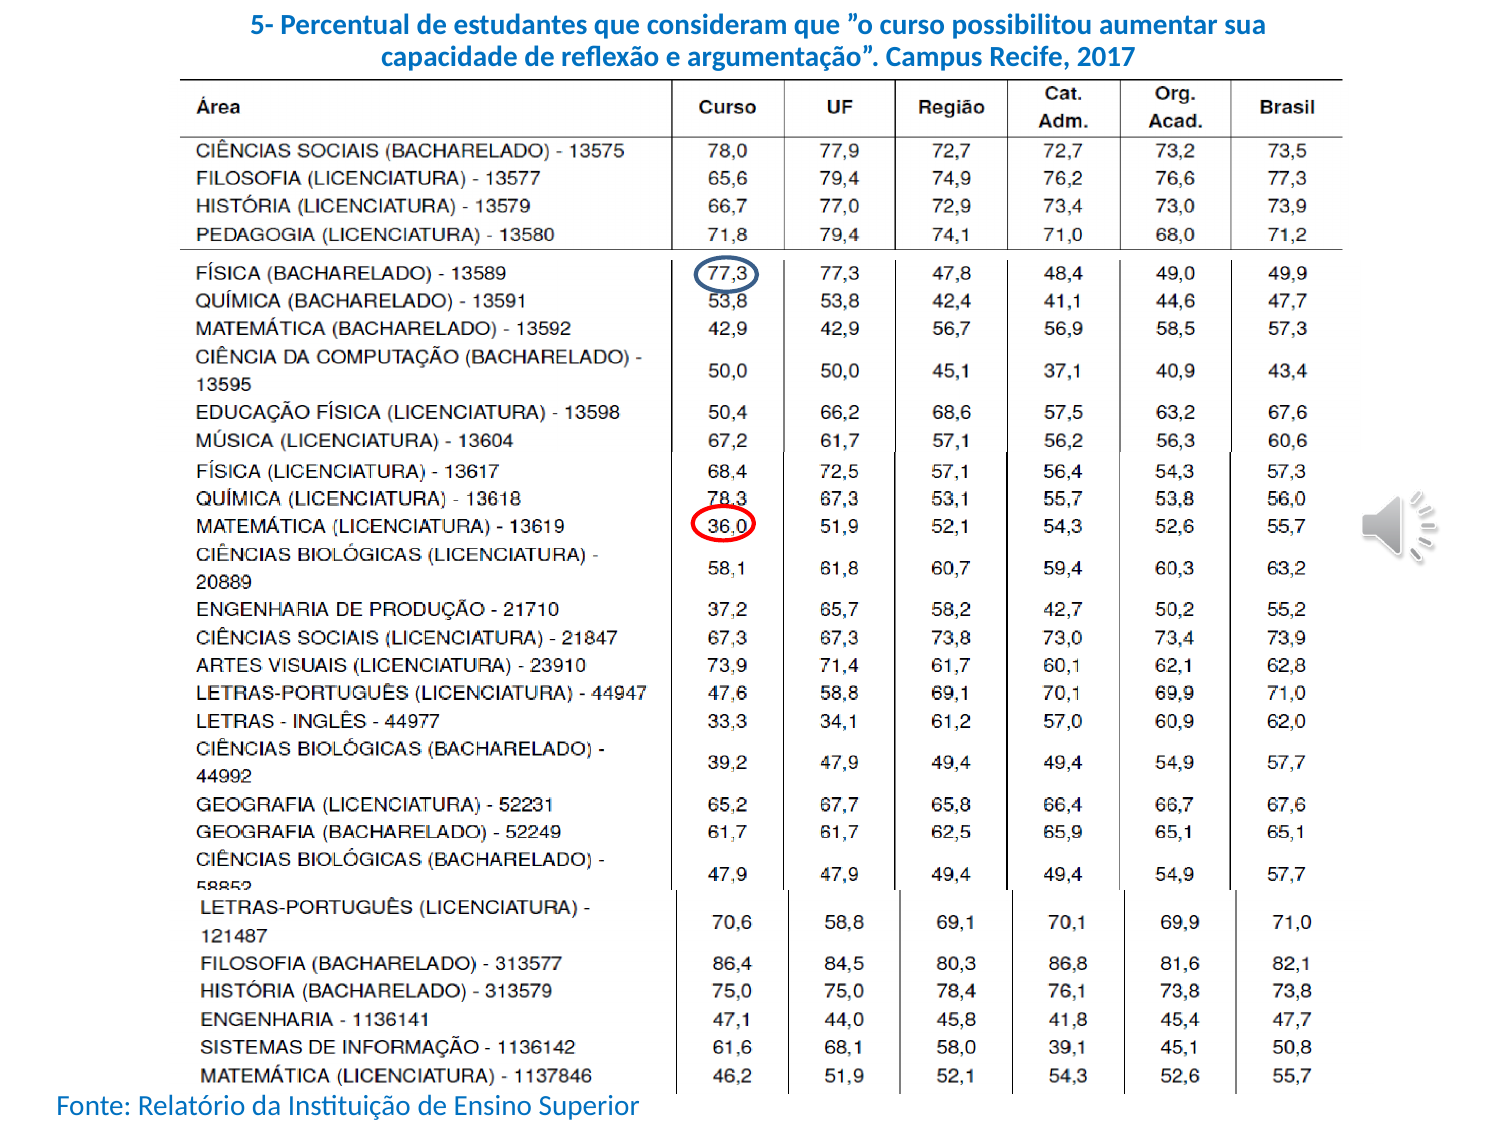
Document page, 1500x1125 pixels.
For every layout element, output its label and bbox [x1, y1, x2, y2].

title [17, 15, 1500, 67]
text_box [41, 77, 1374, 1125]
picture [1360, 487, 1442, 569]
